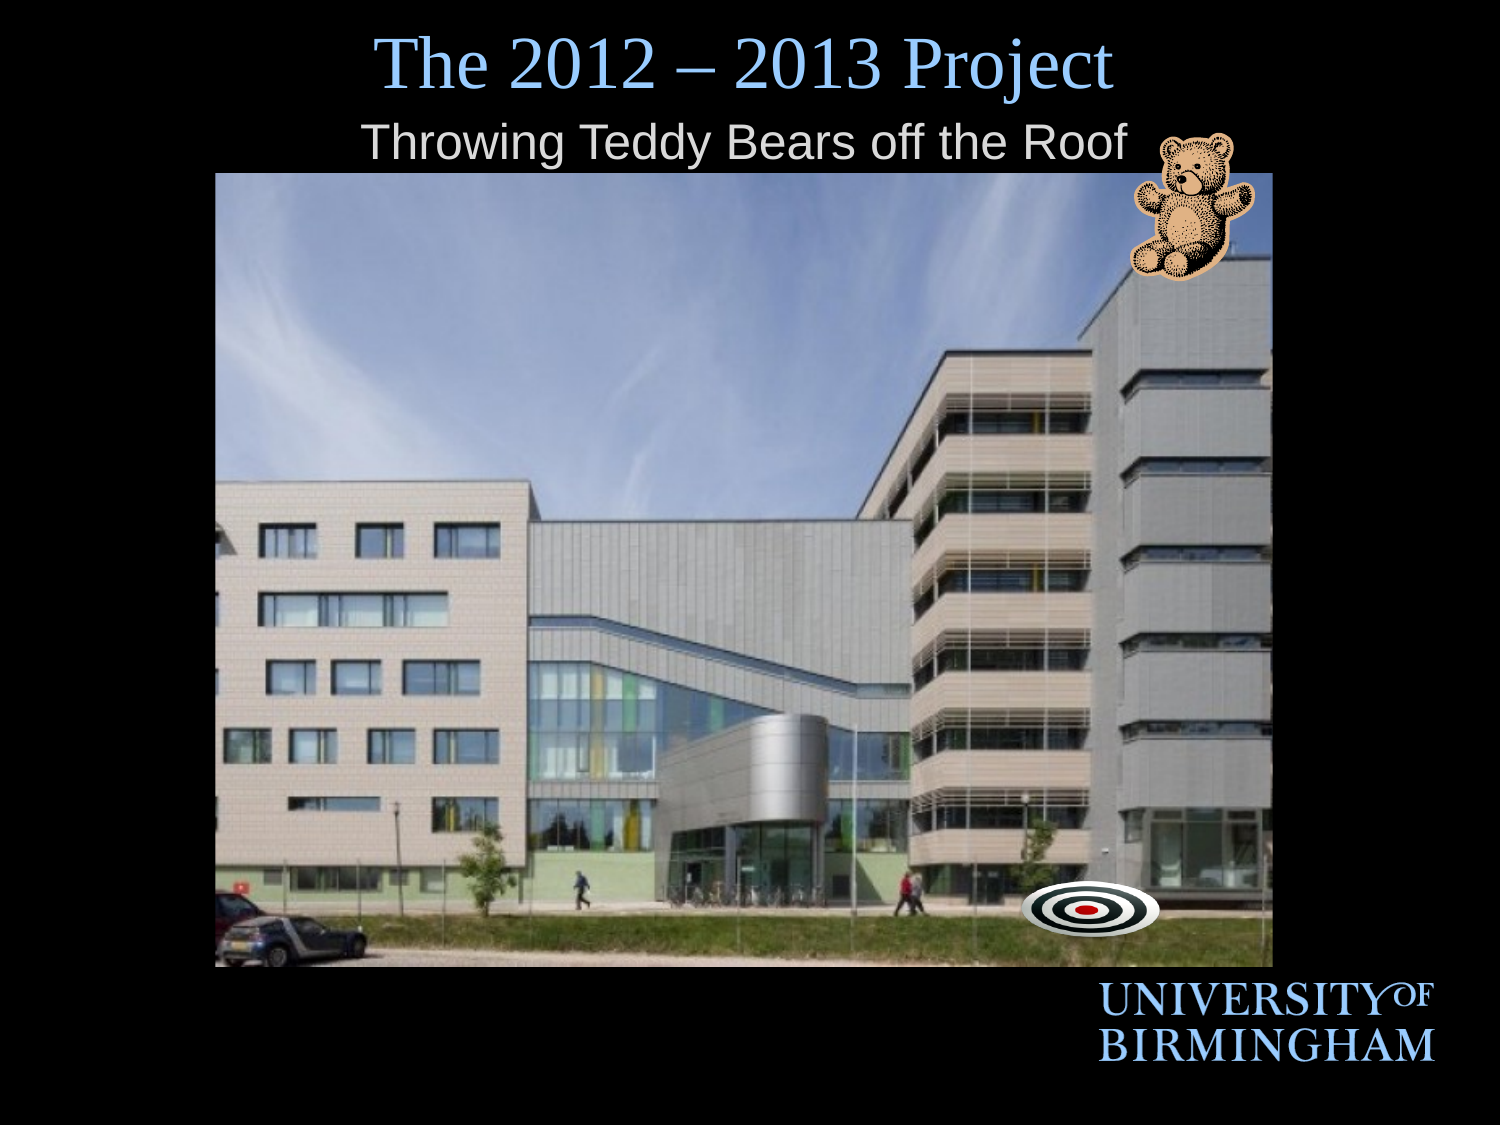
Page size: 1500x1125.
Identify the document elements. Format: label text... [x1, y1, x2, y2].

picture [0, 0, 1500, 1125]
title The 2012 – 2013 Project [293, 18, 1195, 101]
list Throwing Teddy Bears off the Roof [293, 101, 1195, 171]
